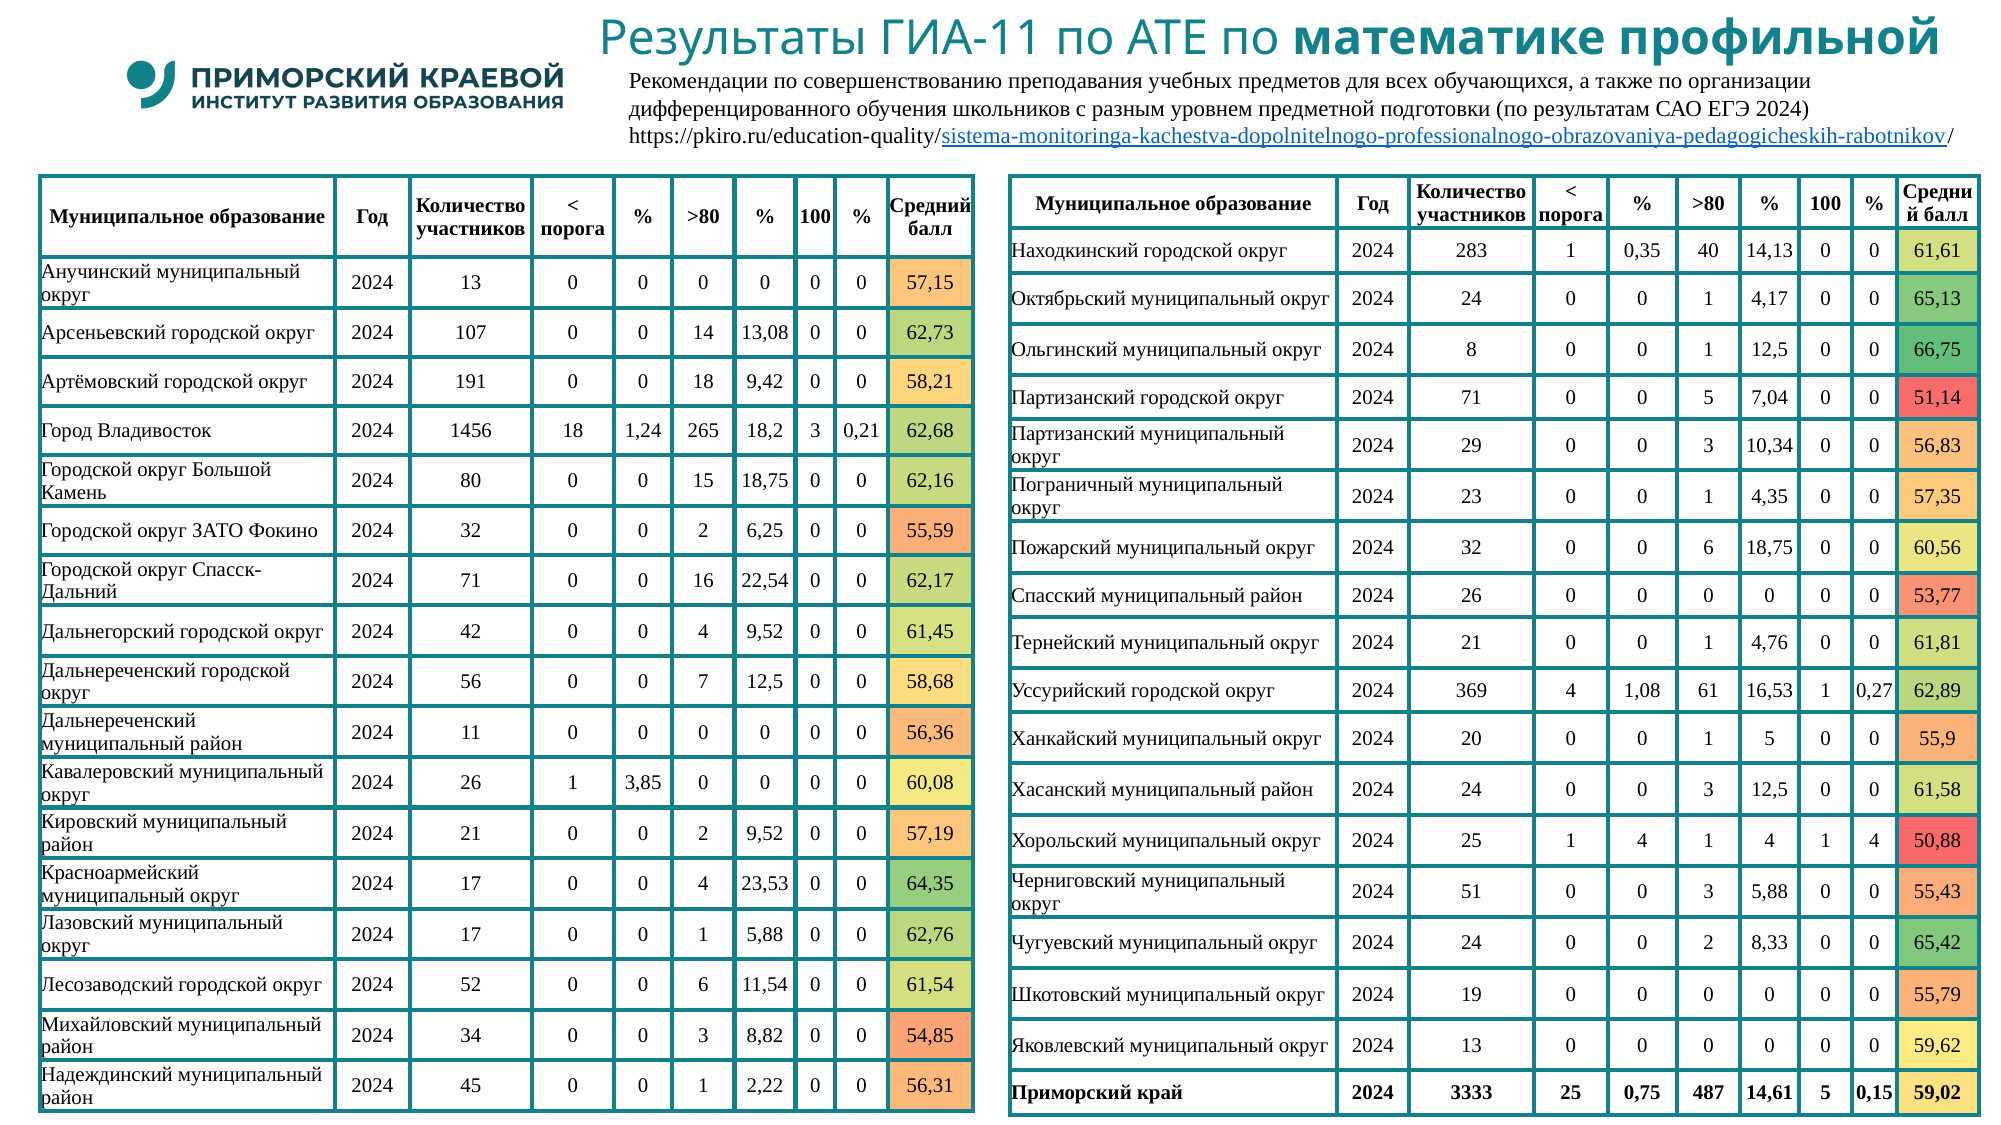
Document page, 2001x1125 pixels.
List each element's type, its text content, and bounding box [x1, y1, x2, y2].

table_cell 3,85 [616, 759, 670, 805]
table_cell 0 [674, 259, 732, 306]
table_cell 0 [837, 1012, 886, 1058]
table_cell 59,62 [1899, 1021, 1977, 1068]
table_cell 0 [1854, 765, 1895, 813]
table_cell Городской округ Спасск-Дальний [42, 557, 333, 603]
table_cell 0 [1742, 970, 1797, 1017]
table_cell 0 [1854, 1021, 1895, 1068]
title Результаты ГИА-11 по АТЕ по математике профильной [561, 0, 1979, 87]
table_cell 17 [412, 860, 530, 907]
table_cell 6 [674, 961, 732, 1008]
table_cell 65,42 [1899, 919, 1977, 966]
table_cell 0 [534, 259, 612, 306]
table_cell 0 [837, 961, 886, 1008]
table_cell 0 [1536, 970, 1606, 1017]
table_cell 0 [616, 259, 670, 306]
table_cell 19 [1411, 970, 1532, 1017]
table_cell Лазовский муниципальный округ [42, 911, 333, 957]
table_cell 2024 [1339, 868, 1407, 915]
table_cell 45 [412, 1062, 530, 1109]
table_cell 1,24 [616, 408, 670, 453]
table_cell 2024 [1339, 1021, 1407, 1068]
table_cell 80 [412, 457, 530, 504]
table_cell Тернейский муниципальный округ [1012, 619, 1335, 666]
table_cell 16 [674, 557, 732, 603]
table_cell 24 [1411, 765, 1532, 813]
table_cell 5 [1742, 714, 1797, 761]
table_header % [837, 178, 886, 255]
table_cell 61 [1679, 670, 1738, 710]
table_cell 54,85 [890, 1012, 971, 1058]
table_cell 9,52 [737, 810, 793, 856]
table_cell 4 [1610, 817, 1675, 864]
table_cell 1 [1536, 817, 1606, 864]
table_cell 0 [798, 708, 833, 755]
table_header 100 [798, 178, 833, 255]
table_cell Приморский край [1012, 1072, 1335, 1113]
table_cell 0 [1854, 575, 1895, 615]
table_cell 0 [837, 607, 886, 654]
table_cell 0 [1854, 421, 1895, 468]
table_cell 0 [534, 508, 612, 553]
table_cell 2024 [337, 810, 408, 856]
table_cell 0 [737, 259, 793, 306]
table_header >80 [1679, 178, 1738, 226]
table_cell 21 [1411, 619, 1532, 666]
table_cell Дальнереченский муниципальный район [42, 708, 333, 755]
table_cell 9,52 [737, 607, 793, 654]
table_cell 0 [1610, 714, 1675, 761]
table_cell 0 [1679, 970, 1738, 1017]
table_cell 2024 [337, 860, 408, 907]
table_cell 10,34 [1742, 421, 1797, 468]
table_cell 0 [1536, 868, 1606, 915]
table_cell 2,22 [737, 1062, 793, 1109]
table_cell 2024 [1339, 670, 1407, 710]
table_cell 4 [674, 607, 732, 654]
table_cell 487 [1679, 1072, 1738, 1113]
table_cell 0 [798, 759, 833, 805]
table_cell 23,53 [737, 860, 793, 907]
table_cell 0 [837, 759, 886, 805]
table_cell 17 [412, 911, 530, 957]
table_cell 4 [1854, 817, 1895, 864]
table_cell 0 [837, 557, 886, 603]
table_cell 0 [1742, 575, 1797, 615]
table_header Муниципальное образование [42, 178, 333, 255]
table_cell 26 [1411, 575, 1532, 615]
table_cell Шкотовский муниципальный округ [1012, 970, 1335, 1017]
table_cell 0 [616, 961, 670, 1008]
table_cell 1 [1679, 472, 1738, 519]
table_cell 32 [412, 508, 530, 553]
table_cell 0 [1536, 619, 1606, 666]
table_header Год [1339, 178, 1407, 226]
table_cell 5 [1679, 377, 1738, 417]
table_cell Хорольский муниципальный округ [1012, 817, 1335, 864]
table_cell 55,9 [1899, 714, 1977, 761]
table_cell Анучинский муниципальный округ [42, 259, 333, 306]
table_cell 2024 [1339, 230, 1407, 271]
table_cell 58,68 [890, 658, 971, 704]
table_cell 1 [1679, 275, 1738, 322]
table_cell Михайловский муниципальный район [42, 1012, 333, 1058]
table_cell 0 [1536, 275, 1606, 322]
table_cell 2024 [1339, 472, 1407, 519]
table_cell 0 [1854, 868, 1895, 915]
table_cell 0 [1610, 523, 1675, 571]
table_cell 25 [1536, 1072, 1606, 1113]
table_cell 57,35 [1899, 472, 1977, 519]
table_cell 13 [1411, 1021, 1532, 1068]
table_cell 6,25 [737, 508, 793, 553]
picture [0, 0, 2000, 1125]
table_cell 0 [1854, 230, 1895, 271]
table_cell 0 [798, 658, 833, 704]
table_cell 0 [616, 359, 670, 404]
table_cell 16,53 [1742, 670, 1797, 710]
table_cell Яковлевский муниципальный округ [1012, 1021, 1335, 1068]
table_cell 0 [616, 1012, 670, 1058]
table_cell 56,83 [1899, 421, 1977, 468]
table_cell 61,45 [890, 607, 971, 654]
table_cell 0 [1801, 326, 1850, 373]
table_cell 1 [1536, 230, 1606, 271]
table_cell 0,35 [1610, 230, 1675, 271]
table_cell 0 [1536, 421, 1606, 468]
table_header < порога [534, 178, 612, 255]
table_cell Город Владивосток [42, 408, 333, 453]
table_cell 0 [534, 911, 612, 957]
table_cell 0 [798, 1012, 833, 1058]
table_cell 0 [1801, 765, 1850, 813]
table_cell 56,36 [890, 708, 971, 755]
table_cell 0 [674, 759, 732, 805]
table_cell 2024 [1339, 619, 1407, 666]
table_cell 71 [412, 557, 530, 603]
table_cell 0 [798, 557, 833, 603]
table_cell 25 [1411, 817, 1532, 864]
table_cell 0 [798, 961, 833, 1008]
table_cell 5 [1801, 1072, 1850, 1113]
table_header < порога [1536, 178, 1606, 226]
table_cell 2024 [337, 508, 408, 553]
table_cell Октябрьский муниципальный округ [1012, 275, 1335, 322]
table_cell 0,15 [1854, 1072, 1895, 1113]
table_cell 61,81 [1899, 619, 1977, 666]
table_cell Артёмовский городской округ [42, 359, 333, 404]
table_cell 0 [837, 310, 886, 355]
table_cell 2024 [337, 359, 408, 404]
table_cell Городской округ Большой Камень [42, 457, 333, 504]
table_cell 2024 [1339, 919, 1407, 966]
table_cell 0 [1610, 575, 1675, 615]
table_cell 65,13 [1899, 275, 1977, 322]
table_cell 1 [674, 911, 732, 957]
table_cell 40 [1679, 230, 1738, 271]
table_cell 0,27 [1854, 670, 1895, 710]
table_cell 2024 [337, 259, 408, 306]
table_cell 62,16 [890, 457, 971, 504]
table_cell Партизанский городской округ [1012, 377, 1335, 417]
table_cell 0 [534, 607, 612, 654]
table_cell 9,42 [737, 359, 793, 404]
table_cell 0 [534, 961, 612, 1008]
table_cell 283 [1411, 230, 1532, 271]
table_header Средний балл [890, 178, 971, 255]
table_cell 61,58 [1899, 765, 1977, 813]
table_cell Пожарский муниципальный округ [1012, 523, 1335, 571]
table_cell 12,5 [737, 658, 793, 704]
table_cell 1 [1679, 817, 1738, 864]
table_header Средний балл [1899, 178, 1977, 226]
table_cell Арсеньевский городской округ [42, 310, 333, 355]
table_cell 0 [1801, 919, 1850, 966]
table_cell Дальнегорский городской округ [42, 607, 333, 654]
table_header Количество участников [412, 178, 530, 255]
table_cell 57,15 [890, 259, 971, 306]
table_cell Надеждинский муниципальный район [42, 1062, 333, 1109]
table_cell Находкинский городской округ [1012, 230, 1335, 271]
table_cell Ханкайский муниципальный округ [1012, 714, 1335, 761]
table_cell 0 [1801, 970, 1850, 1017]
table_cell 2 [674, 508, 732, 553]
table_cell 2024 [1339, 421, 1407, 468]
table_cell 0 [1854, 919, 1895, 966]
table_cell 0 [534, 1012, 612, 1058]
table_cell 14,13 [1742, 230, 1797, 271]
table_cell 2024 [337, 408, 408, 453]
table_cell 56 [412, 658, 530, 704]
table_cell 0 [674, 708, 732, 755]
table_cell 0 [798, 607, 833, 654]
table_cell 61,54 [890, 961, 971, 1008]
table_cell 0 [1801, 275, 1850, 322]
table_cell 0 [837, 259, 886, 306]
table_cell 4 [1742, 817, 1797, 864]
text_box Рекомендации по совершенствованию преподавания учебных предметов для всех обучающихся, а также по организации дифференцированного обучения школьников с разным уровнем предметной подготовки (по результатам САО ЕГЭ 2024) https://pkiro.ru/education-quality/sistema-monitoringa-kachestva-dopolnitelnogo-professionalnogo-obrazovaniya-pedagogicheskih-rabotnikov/ [613, 58, 1979, 156]
table_cell 0 [737, 759, 793, 805]
table_cell 0 [1801, 575, 1850, 615]
table_cell 0 [1801, 523, 1850, 571]
table_cell 0 [616, 457, 670, 504]
table_cell 7,04 [1742, 377, 1797, 417]
table_cell Кавалеровский муниципальный округ [42, 759, 333, 805]
table_cell 4 [1536, 670, 1606, 710]
table_cell 2024 [337, 607, 408, 654]
table_cell 0 [1536, 523, 1606, 571]
table_cell 0 [798, 810, 833, 856]
table_cell 62,17 [890, 557, 971, 603]
table_cell 0 [1801, 230, 1850, 271]
table_cell 14 [674, 310, 732, 355]
table_cell 0 [534, 359, 612, 404]
table_cell 4 [674, 860, 732, 907]
table_cell 2 [674, 810, 732, 856]
table_cell 62,68 [890, 408, 971, 453]
table_cell 2024 [1339, 765, 1407, 813]
table_cell 2024 [1339, 714, 1407, 761]
table_cell 64,35 [890, 860, 971, 907]
table_cell 0 [1801, 868, 1850, 915]
table_cell 14,61 [1742, 1072, 1797, 1113]
table_cell Кировский муниципальный район [42, 810, 333, 856]
table_cell 0,21 [837, 408, 886, 453]
table_cell 0 [616, 860, 670, 907]
table_cell 29 [1411, 421, 1532, 468]
table_cell 51,14 [1899, 377, 1977, 417]
table_cell 0 [1610, 1021, 1675, 1068]
table_cell 51 [1411, 868, 1532, 915]
table_cell 24 [1411, 275, 1532, 322]
table_cell 0 [1854, 275, 1895, 322]
table_header Количество участников [1411, 178, 1532, 226]
table_cell 8,33 [1742, 919, 1797, 966]
table_header 100 [1801, 178, 1850, 226]
table_cell 20 [1411, 714, 1532, 761]
table_cell 0 [616, 658, 670, 704]
table_cell 0 [1610, 275, 1675, 322]
table_cell 13,08 [737, 310, 793, 355]
table_cell 0 [837, 708, 886, 755]
table_cell 0,75 [1610, 1072, 1675, 1113]
table_cell 18,75 [737, 457, 793, 504]
table_header % [1610, 178, 1675, 226]
table_cell 0 [534, 310, 612, 355]
table_cell 2024 [1339, 575, 1407, 615]
table_cell 61,61 [1899, 230, 1977, 271]
table_cell 0 [1801, 377, 1850, 417]
table_cell 0 [1536, 919, 1606, 966]
table_cell 62,76 [890, 911, 971, 957]
table_cell 2024 [337, 1062, 408, 1109]
table_header Муниципальное образование [1012, 178, 1335, 226]
table_cell 0 [1610, 868, 1675, 915]
table_cell 1,08 [1610, 670, 1675, 710]
table_cell 56,31 [890, 1062, 971, 1109]
table_cell 15 [674, 457, 732, 504]
table_cell 2024 [337, 961, 408, 1008]
table_cell 0 [798, 860, 833, 907]
table_cell 57,19 [890, 810, 971, 856]
table_header >80 [674, 178, 732, 255]
table_header % [737, 178, 793, 255]
table_cell 0 [616, 508, 670, 553]
table_cell 0 [616, 911, 670, 957]
table_cell 0 [1536, 714, 1606, 761]
table_cell 26 [412, 759, 530, 805]
table_cell 4,76 [1742, 619, 1797, 666]
table_cell 0 [837, 359, 886, 404]
table_cell 0 [534, 708, 612, 755]
table_cell 0 [534, 557, 612, 603]
table_cell 2024 [337, 911, 408, 957]
table_cell 0 [1854, 472, 1895, 519]
table_cell 71 [1411, 377, 1532, 417]
table_cell 0 [1610, 326, 1675, 373]
table_cell 18,2 [737, 408, 793, 453]
table_cell 0 [616, 607, 670, 654]
table_cell 2024 [337, 708, 408, 755]
table_cell 0 [837, 860, 886, 907]
table_cell 0 [1536, 1021, 1606, 1068]
table_cell 0 [1610, 970, 1675, 1017]
table_cell 59,02 [1899, 1072, 1977, 1113]
table_cell 60,56 [1899, 523, 1977, 571]
table_cell 53,77 [1899, 575, 1977, 615]
table_cell 0 [534, 860, 612, 907]
table_cell 32 [1411, 523, 1532, 571]
table_cell 0 [837, 1062, 886, 1109]
table_cell 4,17 [1742, 275, 1797, 322]
table_cell Пограничный муниципальный округ [1012, 472, 1335, 519]
table_cell 369 [1411, 670, 1532, 710]
table_cell 50,88 [1899, 817, 1977, 864]
table_cell 1 [1801, 817, 1850, 864]
table_cell 0 [1536, 377, 1606, 417]
table_cell 0 [1536, 326, 1606, 373]
table_cell 2 [1679, 919, 1738, 966]
table_cell 3 [1679, 765, 1738, 813]
table_cell 55,59 [890, 508, 971, 553]
table_cell 0 [1610, 919, 1675, 966]
table_cell 0 [1610, 472, 1675, 519]
table_cell 18 [674, 359, 732, 404]
table_cell 0 [1610, 619, 1675, 666]
table_cell Чугуевский муниципальный округ [1012, 919, 1335, 966]
table_cell 62,73 [890, 310, 971, 355]
table_cell 2024 [1339, 817, 1407, 864]
table_header % [616, 178, 670, 255]
table_cell 62,89 [1899, 670, 1977, 710]
table_cell 18,75 [1742, 523, 1797, 571]
table_cell Спасский муниципальный район [1012, 575, 1335, 615]
table_cell 0 [616, 810, 670, 856]
table_cell 2024 [337, 310, 408, 355]
table_cell 0 [1801, 1021, 1850, 1068]
table_cell Партизанский муниципальный округ [1012, 421, 1335, 468]
table_cell 2024 [1339, 326, 1407, 373]
table_cell 0 [837, 810, 886, 856]
table_cell 0 [1536, 472, 1606, 519]
table_cell 0 [616, 708, 670, 755]
table_cell 0 [1854, 523, 1895, 571]
table_cell 0 [616, 557, 670, 603]
table_cell Ольгинский муниципальный округ [1012, 326, 1335, 373]
table_cell 191 [412, 359, 530, 404]
table_cell 0 [1610, 765, 1675, 813]
table_cell Красноармейский муниципальный округ [42, 860, 333, 907]
table_cell 0 [798, 457, 833, 504]
table_cell 2024 [337, 1012, 408, 1058]
table_cell 3 [1679, 868, 1738, 915]
table_cell 0 [837, 457, 886, 504]
table_cell 1 [534, 759, 612, 805]
table_cell 0 [1536, 765, 1606, 813]
table_cell 0 [534, 810, 612, 856]
table_cell 52 [412, 961, 530, 1008]
table_cell 1 [1801, 670, 1850, 710]
table_cell 3 [798, 408, 833, 453]
table_cell 7 [674, 658, 732, 704]
table_cell 0 [1854, 326, 1895, 373]
table_cell 8,82 [737, 1012, 793, 1058]
table_cell 0 [616, 310, 670, 355]
table_cell Черниговский муниципальный округ [1012, 868, 1335, 915]
table_cell 2024 [337, 658, 408, 704]
table_cell 0 [798, 359, 833, 404]
table_cell 0 [1801, 619, 1850, 666]
table_cell 12,5 [1742, 326, 1797, 373]
table_cell 0 [1679, 575, 1738, 615]
table_cell 2024 [337, 557, 408, 603]
table_cell 0 [1854, 619, 1895, 666]
table_cell 8 [1411, 326, 1532, 373]
table_cell 0 [1801, 714, 1850, 761]
table_cell 0 [798, 911, 833, 957]
table_cell 42 [412, 607, 530, 654]
table_cell 0 [1610, 421, 1675, 468]
table_cell 12,5 [1742, 765, 1797, 813]
table_cell 0 [534, 457, 612, 504]
table_cell 4,35 [1742, 472, 1797, 519]
table_cell 11 [412, 708, 530, 755]
table_cell 34 [412, 1012, 530, 1058]
table_cell Городской округ ЗАТО Фокино [42, 508, 333, 553]
table_cell Дальнереченский городской округ [42, 658, 333, 704]
table_cell 0 [798, 1062, 833, 1109]
table_cell 0 [837, 911, 886, 957]
table_cell 2024 [1339, 275, 1407, 322]
table_cell 107 [412, 310, 530, 355]
table_cell 58,21 [890, 359, 971, 404]
table_cell 0 [798, 310, 833, 355]
table_cell 0 [534, 658, 612, 704]
table_cell 21 [412, 810, 530, 856]
table_cell 0 [1679, 1021, 1738, 1068]
table_cell 0 [1610, 377, 1675, 417]
table_cell 2024 [1339, 970, 1407, 1017]
table_cell 66,75 [1899, 326, 1977, 373]
table_cell 0 [837, 508, 886, 553]
table_cell 60,08 [890, 759, 971, 805]
table_cell 0 [798, 508, 833, 553]
table_cell 0 [837, 658, 886, 704]
table_cell 5,88 [1742, 868, 1797, 915]
table_cell 0 [737, 708, 793, 755]
table_cell 0 [1801, 421, 1850, 468]
table_cell 0 [1536, 575, 1606, 615]
table_cell 2024 [1339, 377, 1407, 417]
table_cell 6 [1679, 523, 1738, 571]
table_cell 1 [1679, 326, 1738, 373]
table_cell 3 [1679, 421, 1738, 468]
table_cell 13 [412, 259, 530, 306]
table_cell 24 [1411, 919, 1532, 966]
table_cell 0 [1854, 970, 1895, 1017]
table_cell 2024 [1339, 523, 1407, 571]
table_cell 265 [674, 408, 732, 453]
table_cell 5,88 [737, 911, 793, 957]
table_header % [1854, 178, 1895, 226]
table_cell 11,54 [737, 961, 793, 1008]
table_cell Уссурийский городской округ [1012, 670, 1335, 710]
table_cell 0 [534, 1062, 612, 1109]
table_cell 55,43 [1899, 868, 1977, 915]
table_cell 18 [534, 408, 612, 453]
table_cell 1 [1679, 714, 1738, 761]
table_cell 1456 [412, 408, 530, 453]
table_cell Лесозаводский городской округ [42, 961, 333, 1008]
table_cell 3333 [1411, 1072, 1532, 1113]
table_cell 1 [1679, 619, 1738, 666]
table_cell Хасанский муниципальный район [1012, 765, 1335, 813]
table_cell 0 [798, 259, 833, 306]
table_cell 0 [1854, 377, 1895, 417]
table_cell 1 [674, 1062, 732, 1109]
table_cell 2024 [337, 457, 408, 504]
table_cell 0 [1854, 714, 1895, 761]
table_cell 2024 [1339, 1072, 1407, 1113]
table_header % [1742, 178, 1797, 226]
table_cell 0 [616, 1062, 670, 1109]
table_cell 55,79 [1899, 970, 1977, 1017]
table_cell 23 [1411, 472, 1532, 519]
table_cell 0 [1742, 1021, 1797, 1068]
table_cell 22,54 [737, 557, 793, 603]
table_header Год [337, 178, 408, 255]
table_cell 0 [1801, 472, 1850, 519]
table_cell 3 [674, 1012, 732, 1058]
table_cell 2024 [337, 759, 408, 805]
